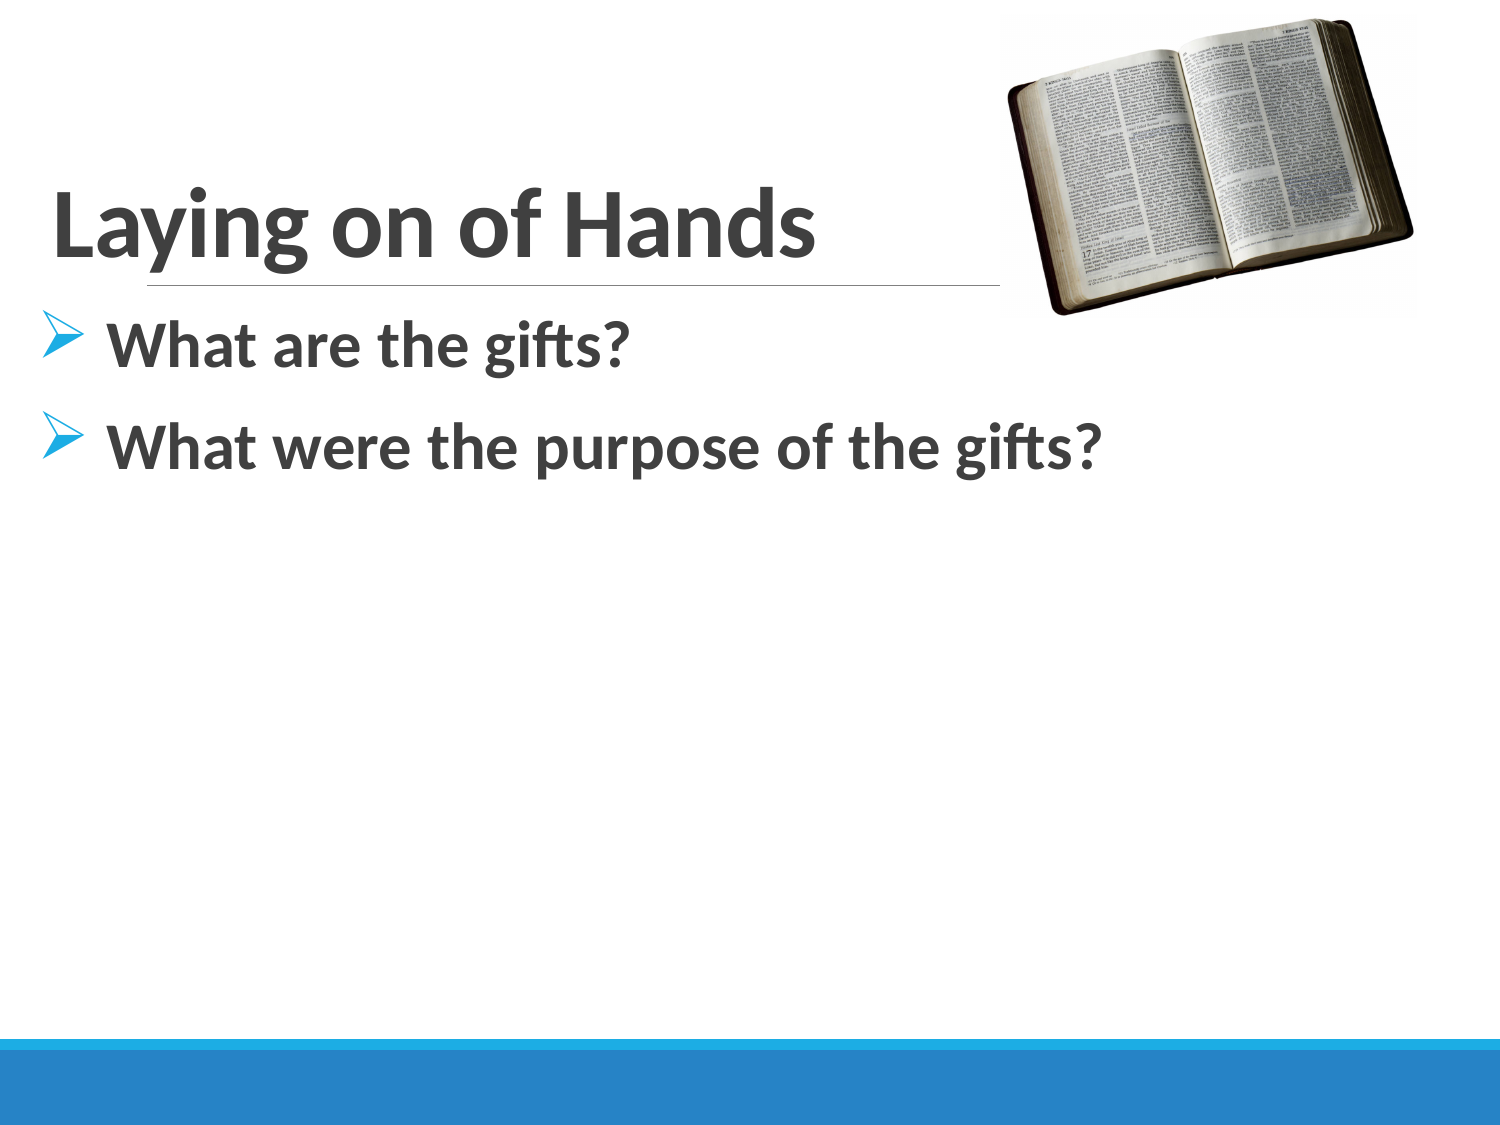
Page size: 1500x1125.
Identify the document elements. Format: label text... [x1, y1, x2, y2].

picture [999, 13, 1417, 319]
title Laying on of Hands [37, 47, 997, 285]
list What are the gifts? What were the purpose of the gifts? [37, 302, 1461, 1033]
